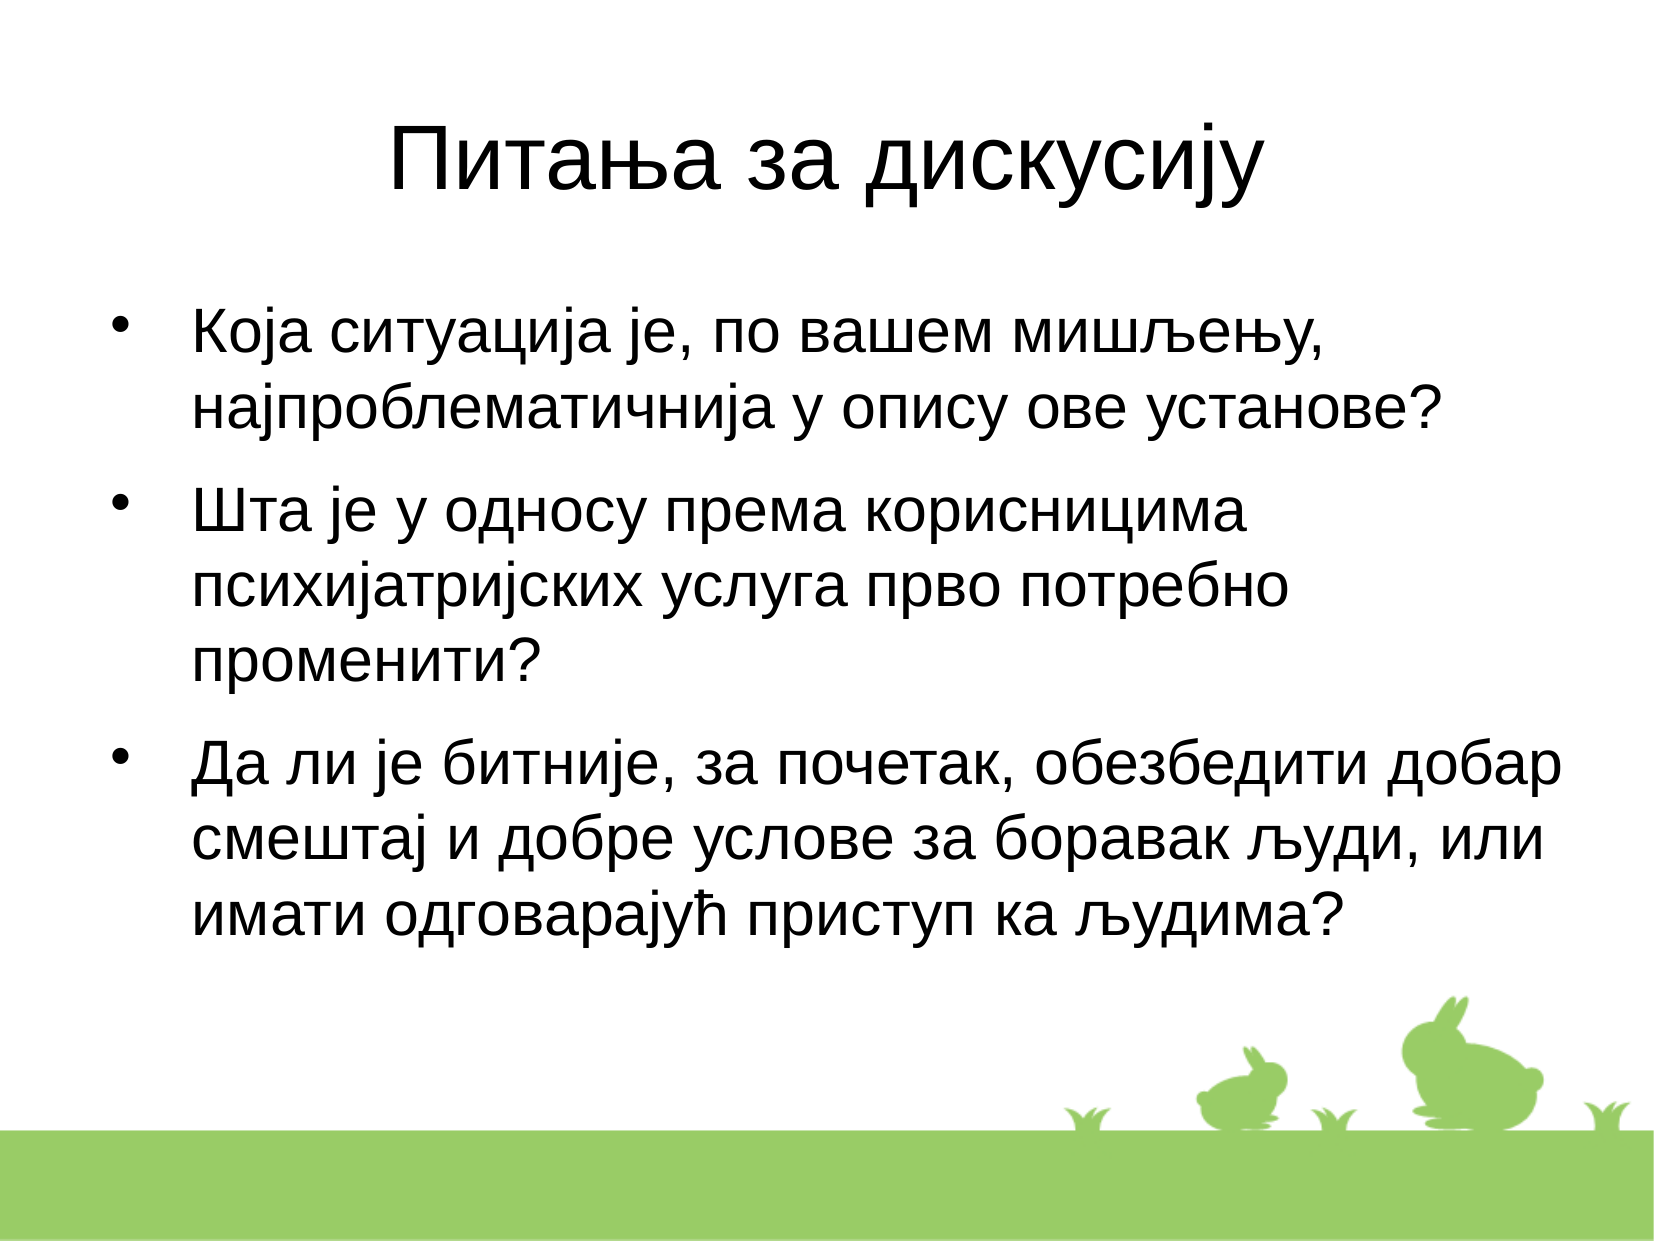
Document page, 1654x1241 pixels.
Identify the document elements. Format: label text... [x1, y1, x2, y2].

picture [0, 0, 1654, 1241]
text_box Која ситуација је, по вашем мишљењу, најпроблематичнија у опису ове установе? Шта је у односу према корисницима психијатријских услуга прво потребно променити? Да ли је битније, за почетак, обезбедити добар смештај и добре услове за боравак људи, или имати одговарајућ приступ ка људима? [82, 290, 1571, 1010]
text_box Питања за дискусију [82, 49, 1571, 257]
